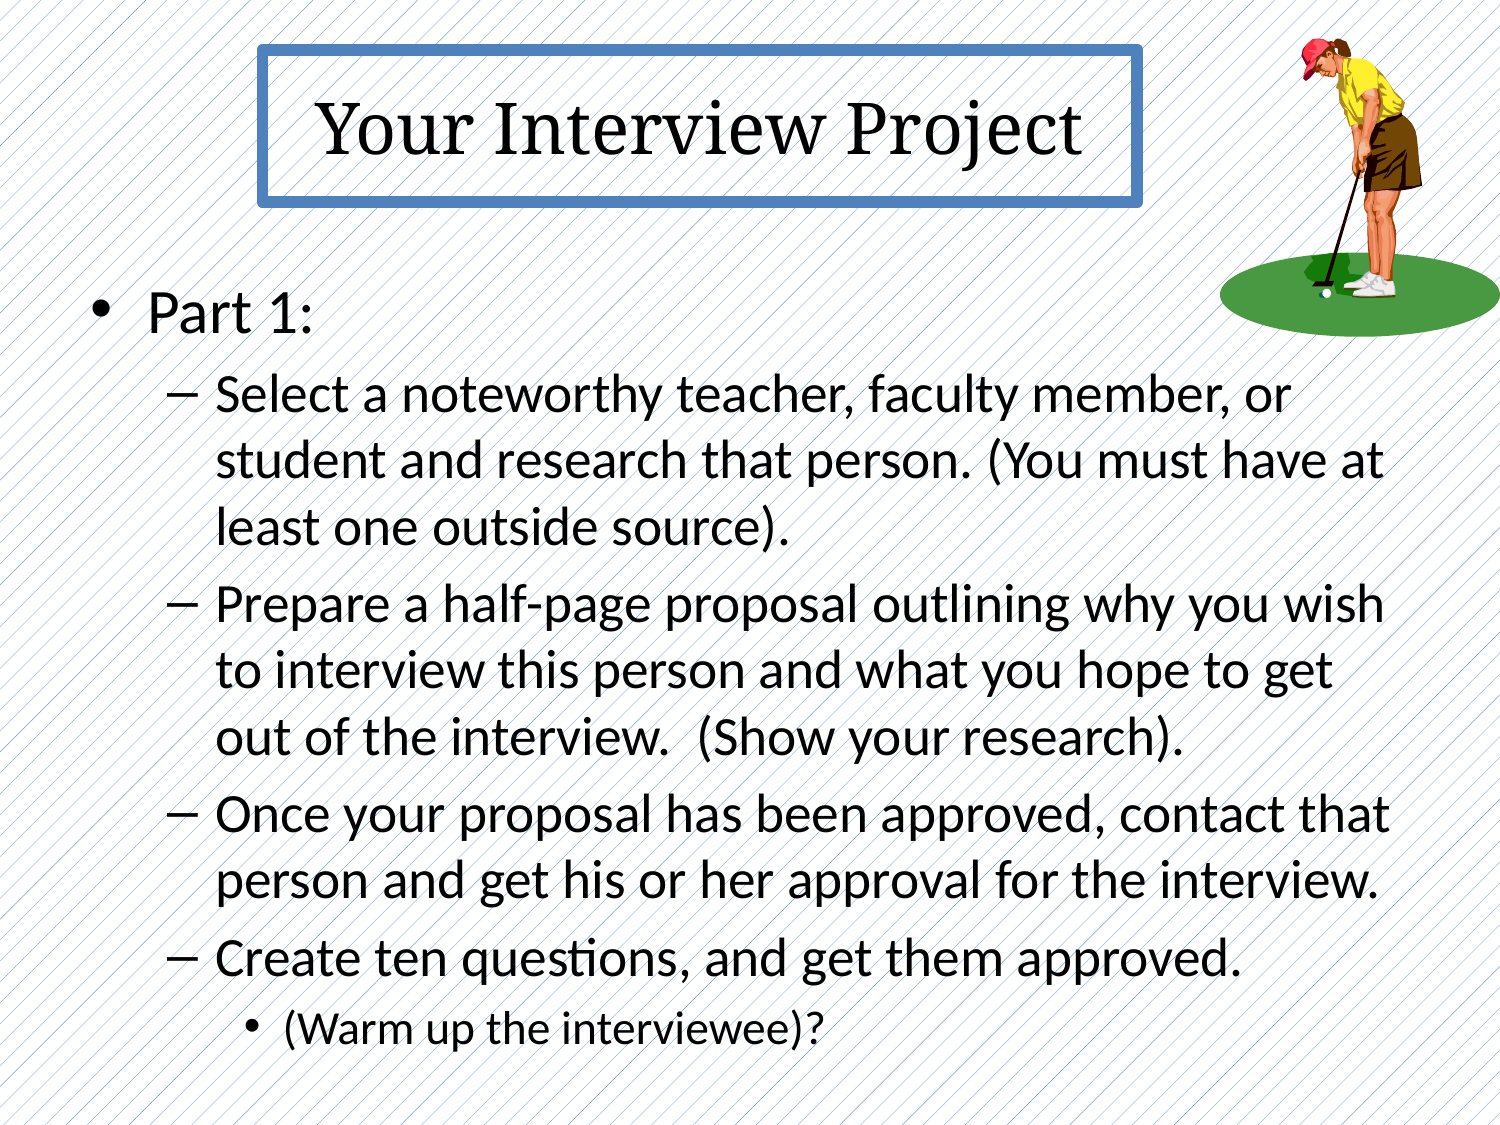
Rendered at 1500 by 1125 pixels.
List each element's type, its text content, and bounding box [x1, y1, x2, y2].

picture [1219, 37, 1500, 337]
list Part 1: Select a noteworthy teacher, faculty member, or student and research that person. (You must have at least one outside source). Prepare a half-page proposal outlining why you wish to interview this person and what you hope to get out of the interview. (Show your research). Once your proposal has been approved, contact that person and get his or her approval for the interview. Create ten questions, and get them approved. (Warm up the interviewee)? [75, 262, 1425, 1075]
title Your Interview Project [262, 50, 1138, 202]
